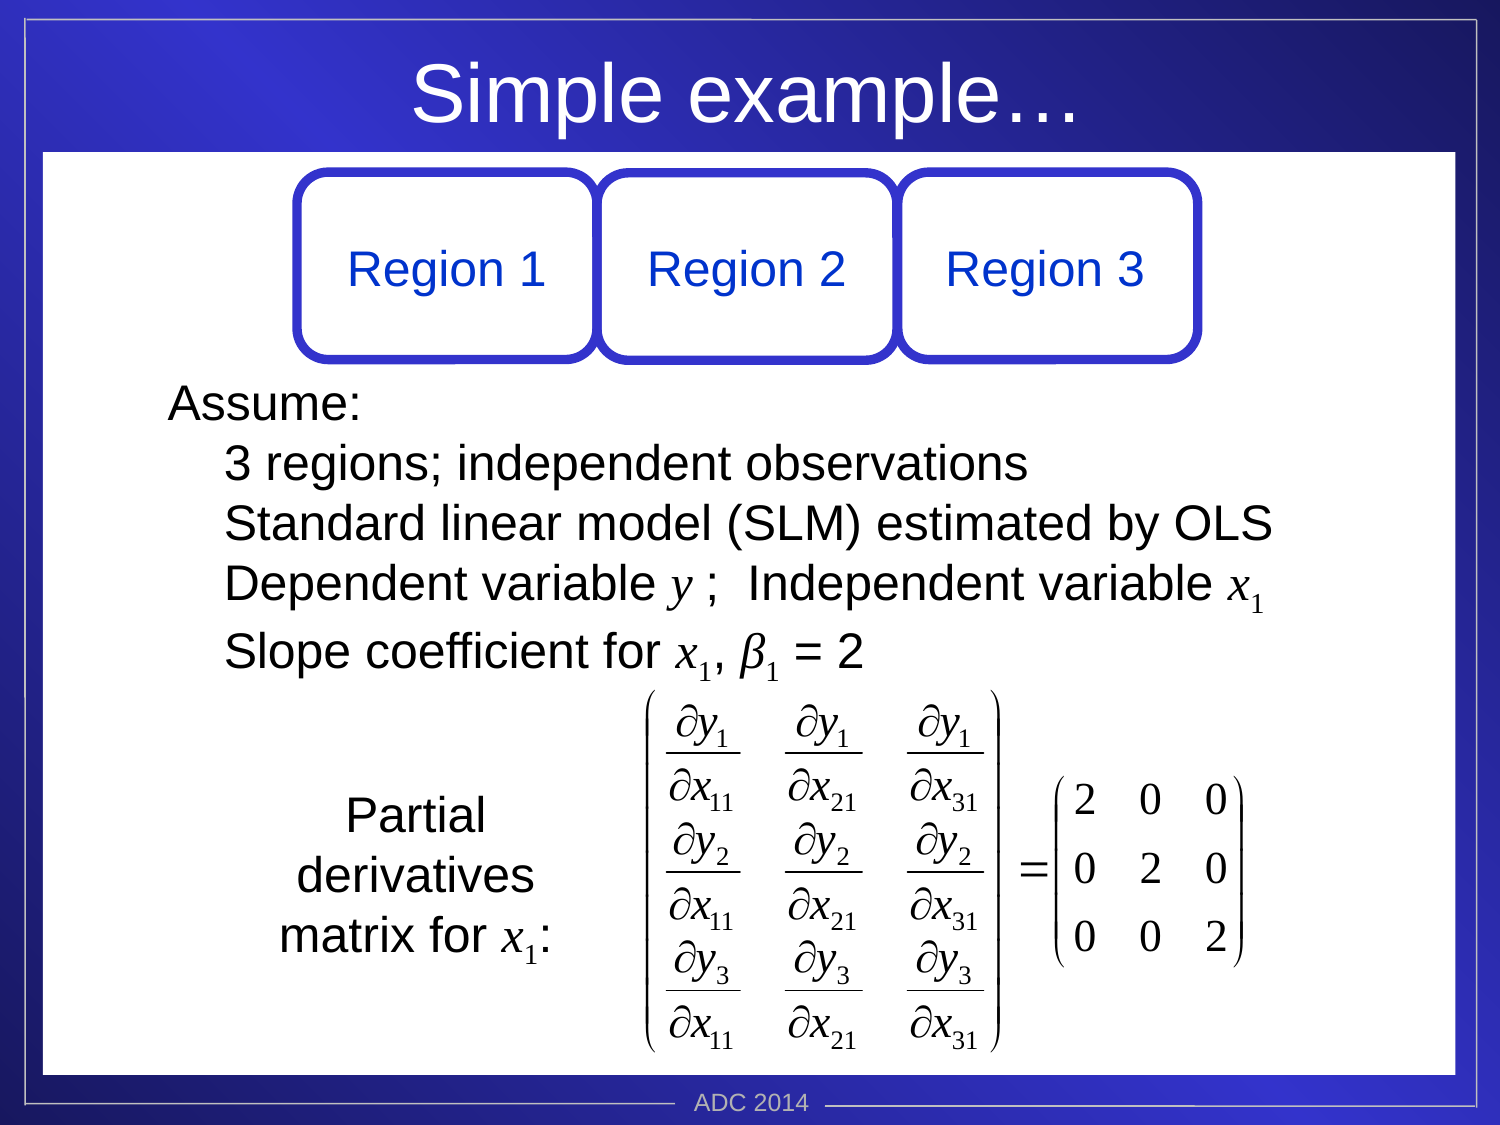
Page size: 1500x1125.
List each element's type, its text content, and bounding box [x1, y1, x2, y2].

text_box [296, 171, 1198, 361]
title Simple example… [149, 38, 1346, 140]
footer ADC 2014 [514, 1078, 990, 1125]
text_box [221, 680, 1258, 1063]
text_box [42, 152, 1456, 1075]
text_box Assume: 3 regions; independent observations Standard linear model (SLM) estimated by OLS Dependent variable y ; Independent variable x1 Slope coefficient for x1, β1 = 2 [152, 363, 1400, 695]
